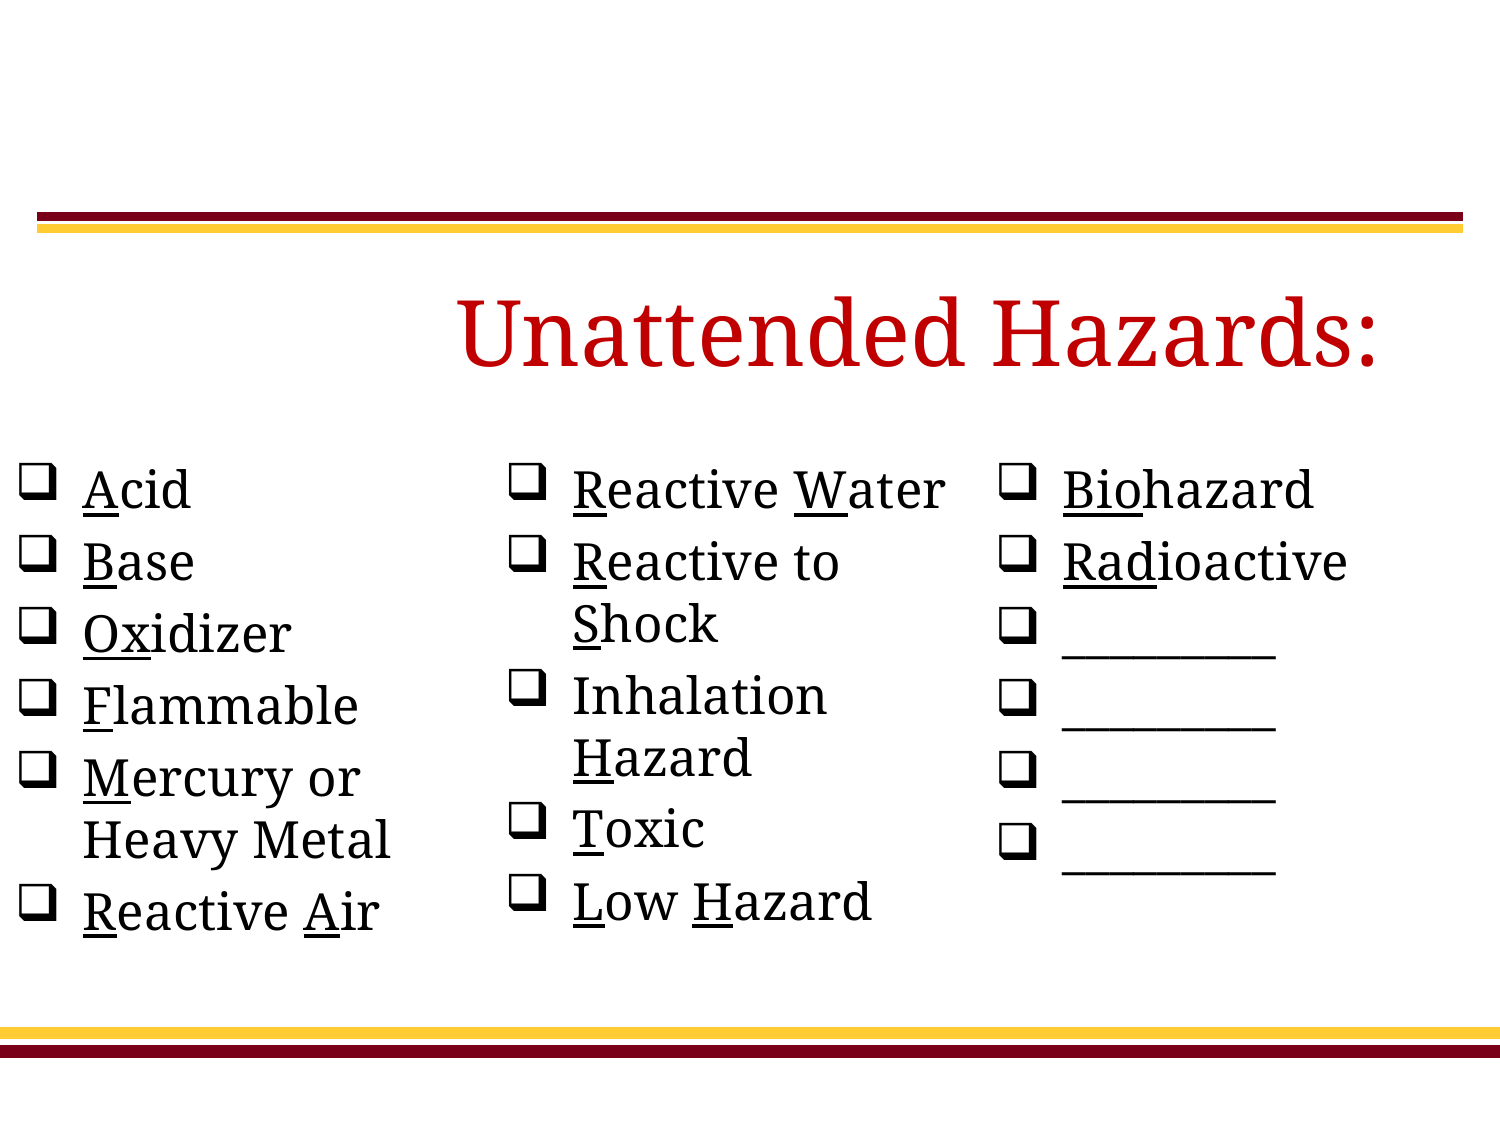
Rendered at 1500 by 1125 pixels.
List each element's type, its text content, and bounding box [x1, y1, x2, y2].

text_box Acid Base Oxidizer Flammable Mercury or Heavy Metal Reactive Air Reactive Water Reactive to Shock Inhalation Hazard Toxic Low Hazard Biohazard Radioactive _________ _________ _________ _________ [0, 450, 1500, 1025]
picture [37, 224, 350, 233]
title Unattended Hazards: [350, 208, 1488, 450]
picture [37, 212, 350, 221]
picture [0, 1027, 1500, 1039]
picture [0, 1045, 1500, 1058]
